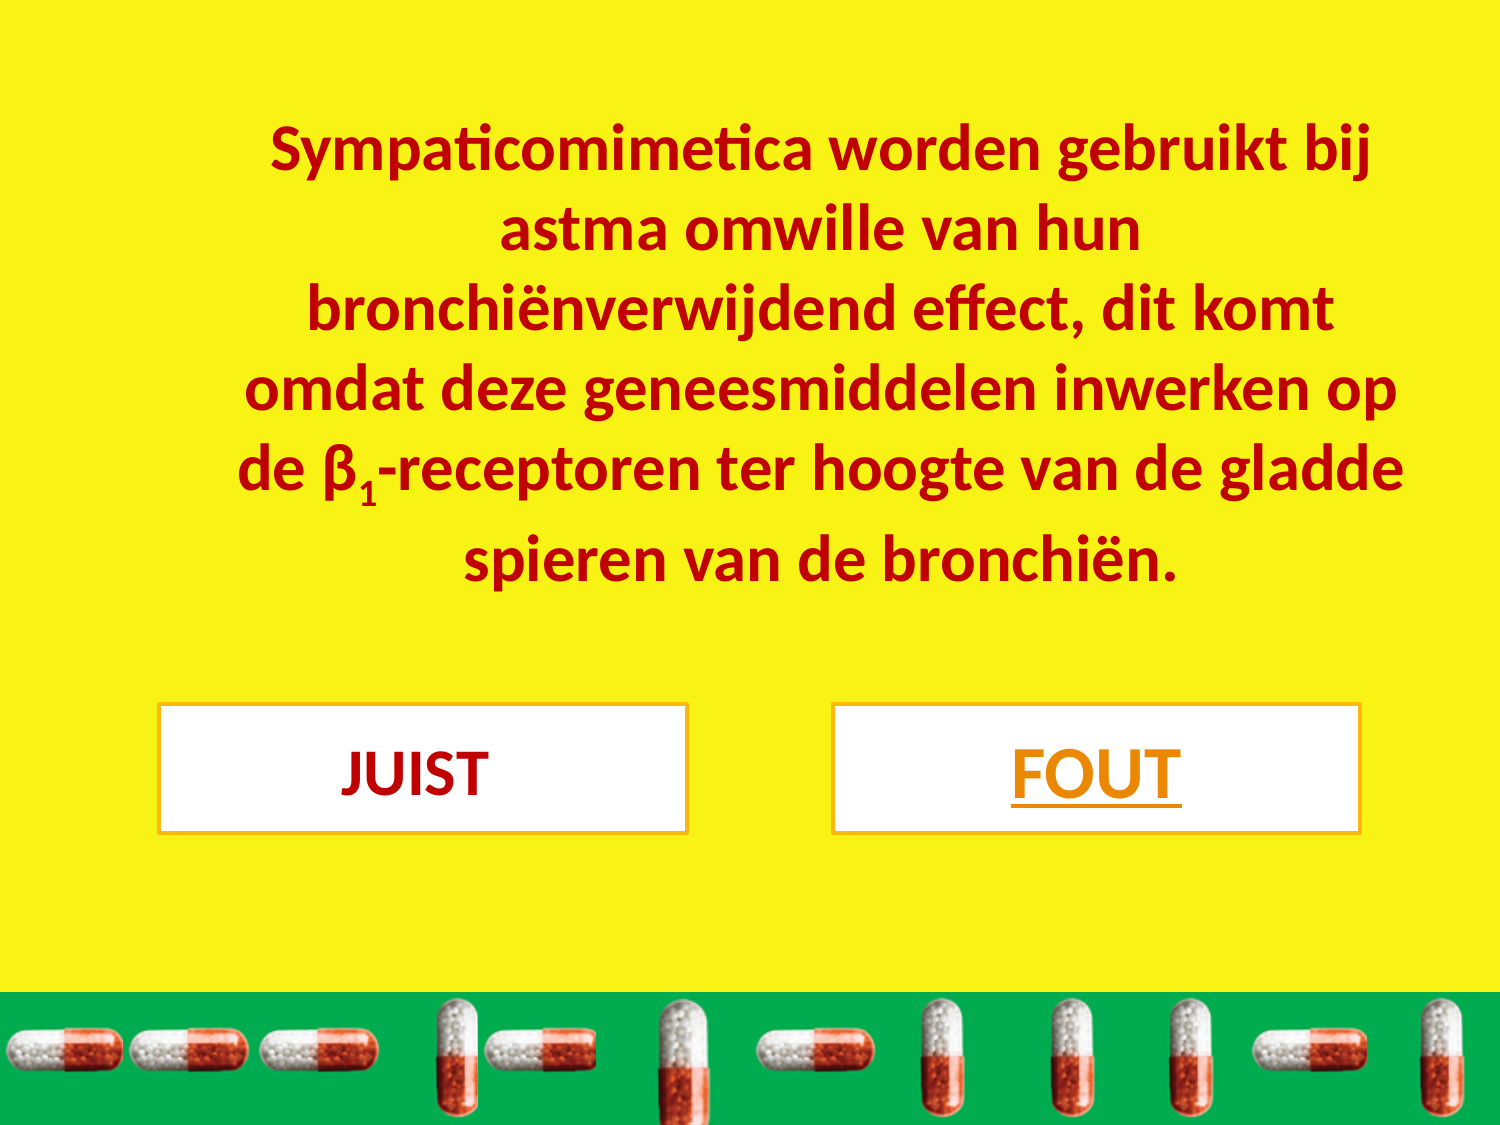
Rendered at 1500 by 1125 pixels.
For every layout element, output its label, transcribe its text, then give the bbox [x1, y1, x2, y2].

text_box JUIST [157, 702, 689, 835]
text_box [0, 991, 1500, 1125]
title Sympaticomimetica worden gebruikt bij astma omwille van hun bronchiënverwijdend effect, dit komt omdat deze geneesmiddelen inwerken op de β1-receptoren ter hoogte van de gladde spieren van de bronchiën. [206, 255, 1437, 443]
text_box FOUT [831, 702, 1362, 835]
